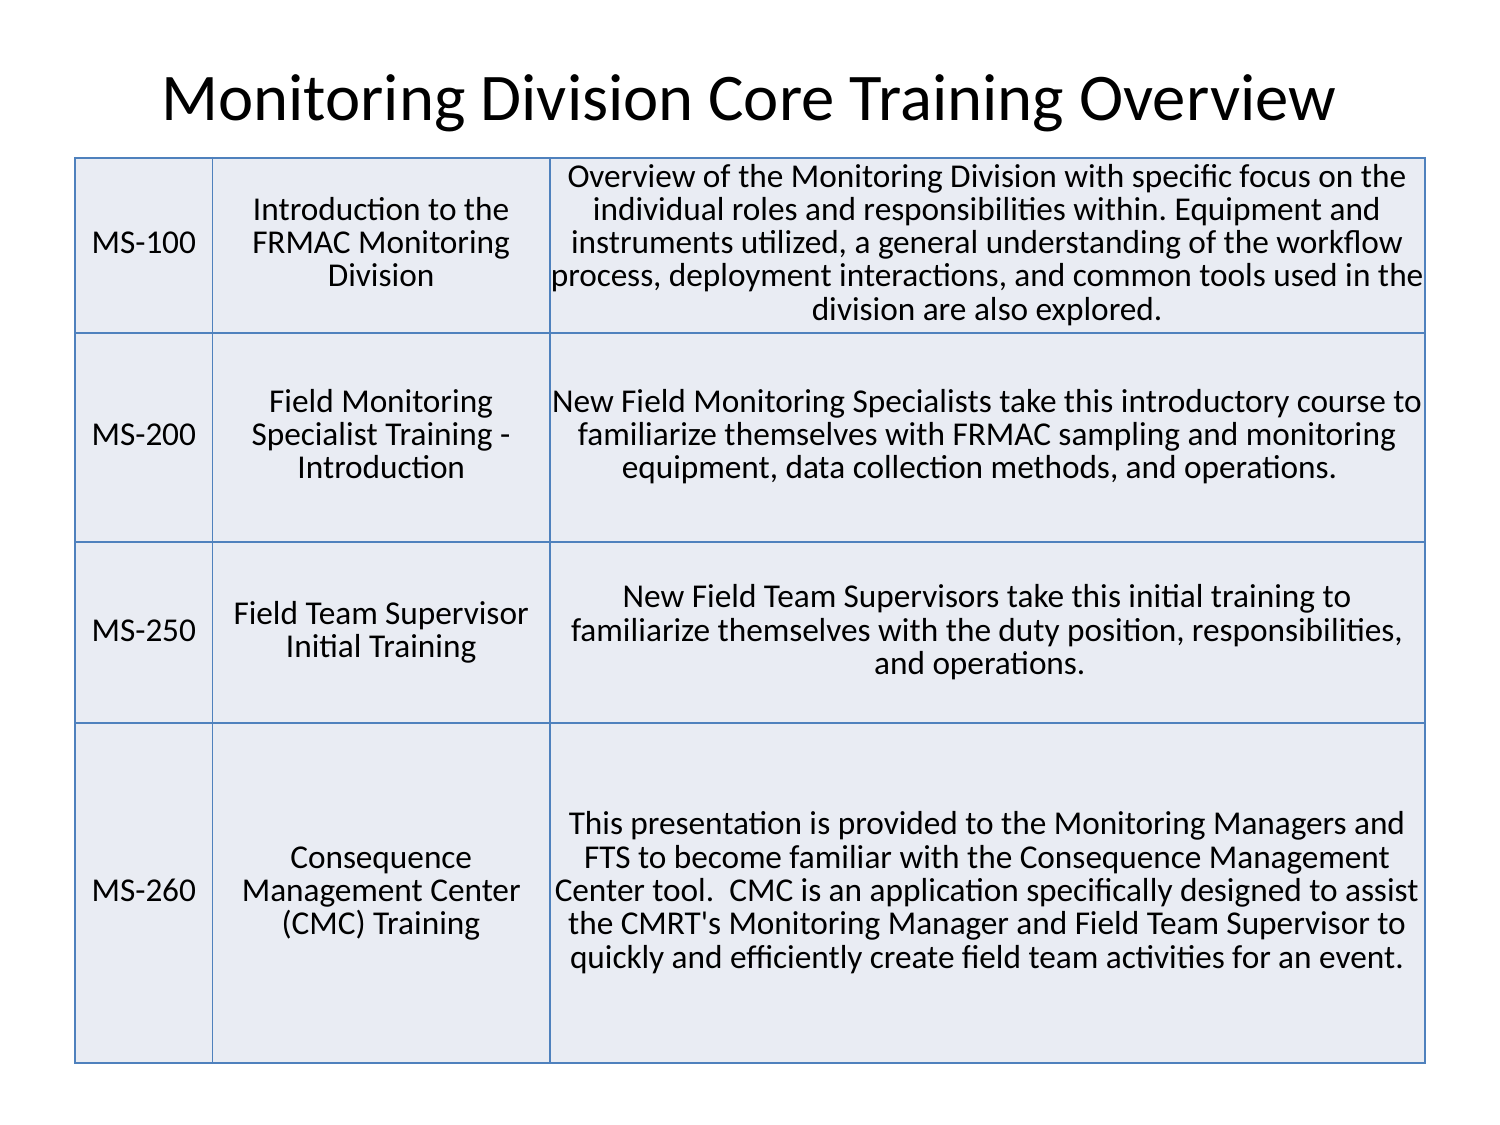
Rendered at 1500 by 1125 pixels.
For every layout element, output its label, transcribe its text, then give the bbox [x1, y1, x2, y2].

table_cell MS-200 [76, 334, 212, 541]
table_cell Field Team Supervisor Initial Training [213, 543, 549, 722]
table_header Introduction to the FRMAC Monitoring Division [213, 159, 549, 332]
table_cell New Field Team Supervisors take this initial training to familiarize themselves with the duty position, responsibilities, and operations. [551, 543, 1424, 722]
title Monitoring Division Core Training Overview [74, 24, 1425, 157]
table_cell This presentation is provided to the Monitoring Managers and FTS to become familiar with the Consequence Management Center tool. CMC is an application specifically designed to assist the CMRT's Monitoring Manager and Field Team Supervisor to quickly and efficiently create field team activities for an event. [551, 724, 1424, 1062]
table_cell MS-260 [76, 724, 212, 1062]
table_cell Consequence Management Center (CMC) Training [213, 724, 549, 1062]
table_header MS-100 [76, 159, 212, 332]
table_cell Field Monitoring Specialist Training - Introduction [213, 334, 549, 541]
table_header Overview of the Monitoring Division with specific focus on the individual roles and responsibilities within. Equipment and instruments utilized, a general understanding of the workflow process, deployment interactions, and common tools used in the division are also explored. [551, 159, 1424, 332]
table_cell New Field Monitoring Specialists take this introductory course to familiarize themselves with FRMAC sampling and monitoring equipment, data collection methods, and operations. [551, 334, 1424, 541]
table_cell MS-250 [76, 543, 212, 722]
